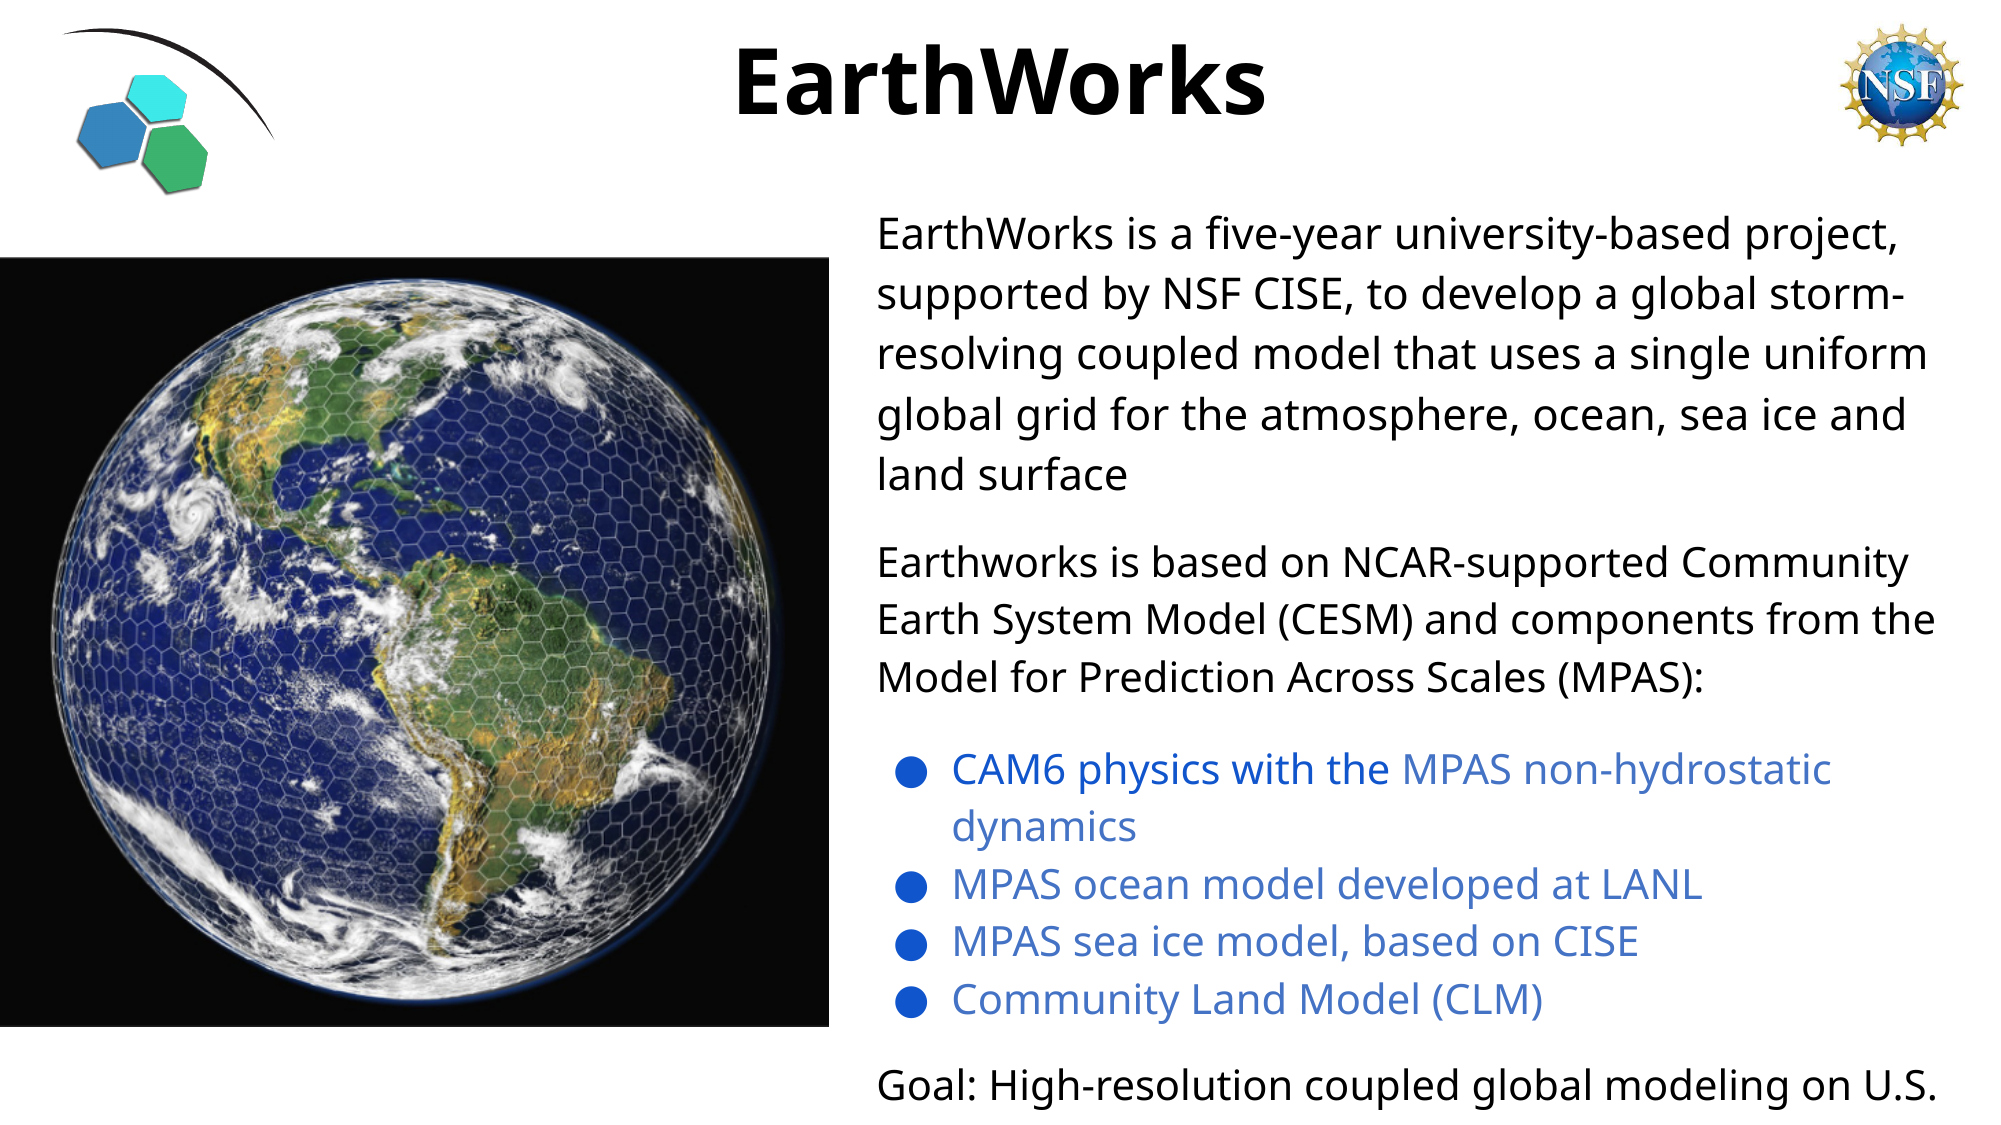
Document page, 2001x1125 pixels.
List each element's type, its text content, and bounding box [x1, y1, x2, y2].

picture [51, 14, 282, 210]
picture [1838, 21, 1965, 149]
picture [0, 257, 829, 1027]
text_box EarthWorks is a five-year university-based project, supported by NSF CISE, to develop a global storm-resolving coupled model that uses a single uniform global grid for the atmosphere, ocean, sea ice and land surface Earthworks is based on NCAR-supported Community Earth System Model (CESM) and components from the Model for Prediction Across Scales (MPAS): CAM6 physics with the MPAS non-hydrostatic dynamics MPAS ocean model developed at LANL MPAS sea ice model, based on CISE Community Land Model (CLM) Goal: High-resolution coupled global modeling on U.S. supercomputers for the CESM community [861, 182, 2000, 1125]
text_box EarthWorks [0, 7, 2000, 303]
